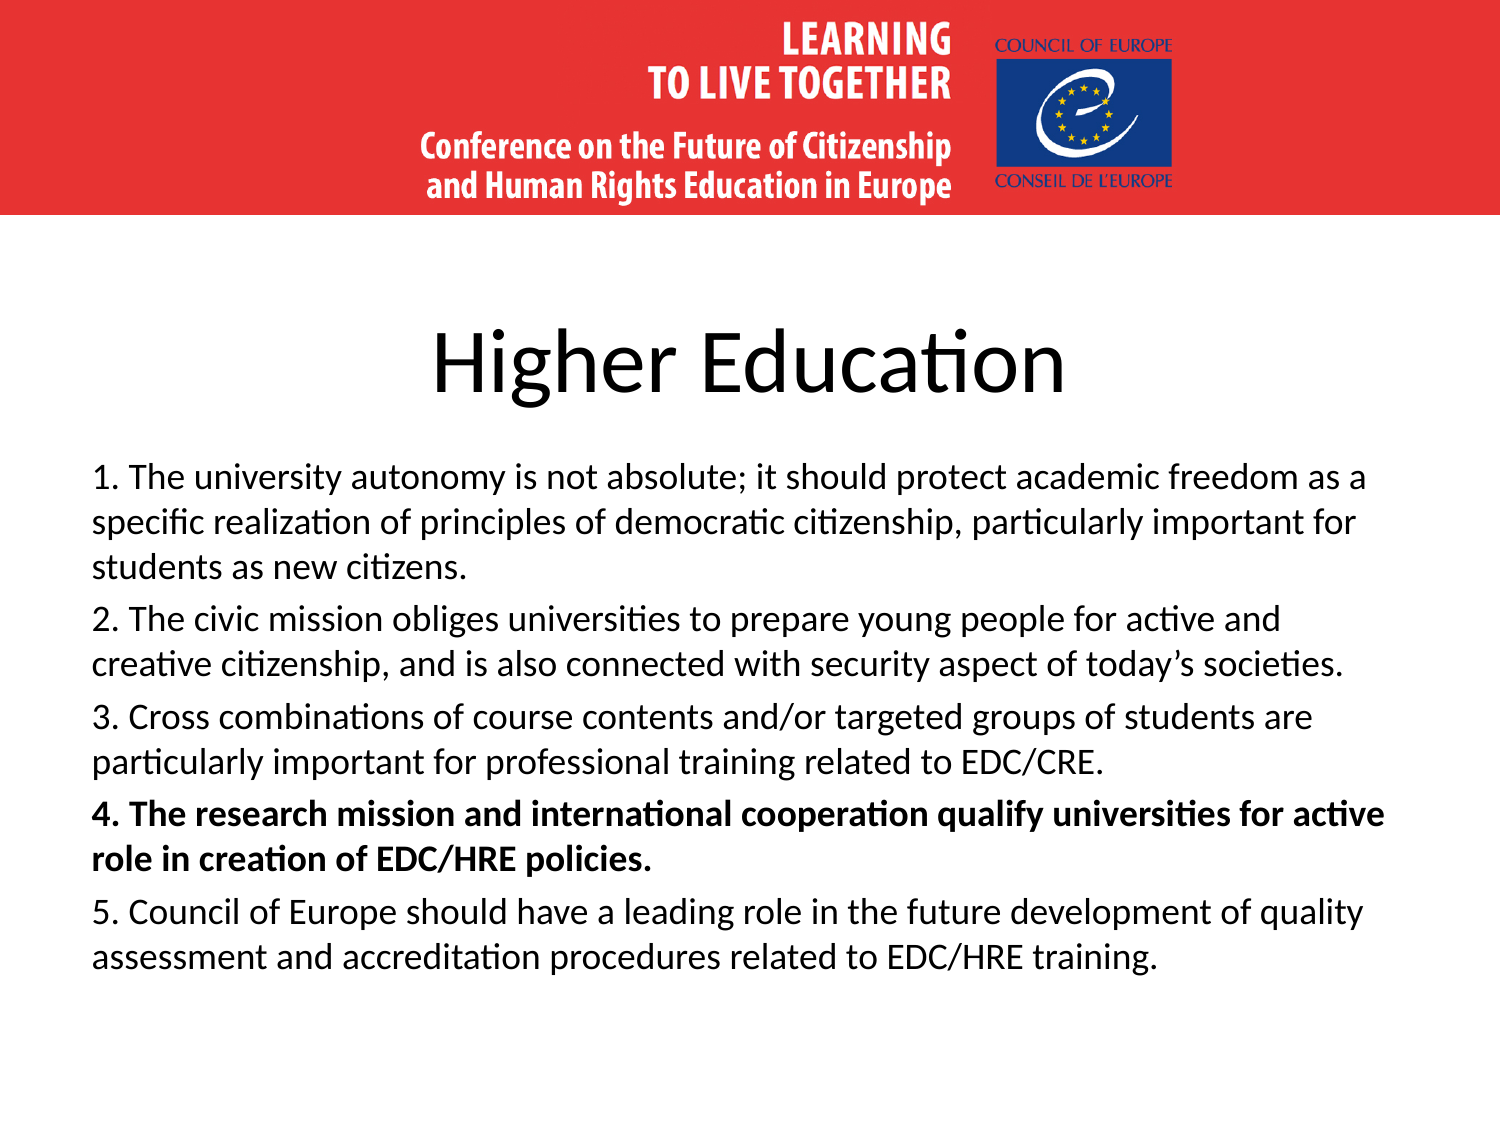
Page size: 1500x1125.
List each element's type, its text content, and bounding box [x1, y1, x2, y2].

subtitle 1. The university autonomy is not absolute; it should protect academic freedom as a specific realization of principles of democratic citizenship, particularly important for students as new citizens. 2. The civic mission obliges universities to prepare young people for active and creative citizenship, and is also connected with security aspect of today’s societies. 3. Cross combinations of course contents and/or targeted groups of students are particularly important for professional training related to EDC/CRE. 4. The research mission and international cooperation qualify universities for active role in creation of EDC/HRE policies. 5. Council of Europe should have a leading role in the future development of quality assessment and accreditation procedures related to EDC/HRE training. [76, 444, 1412, 815]
picture [0, 0, 1500, 215]
title Higher Education [112, 267, 1388, 444]
